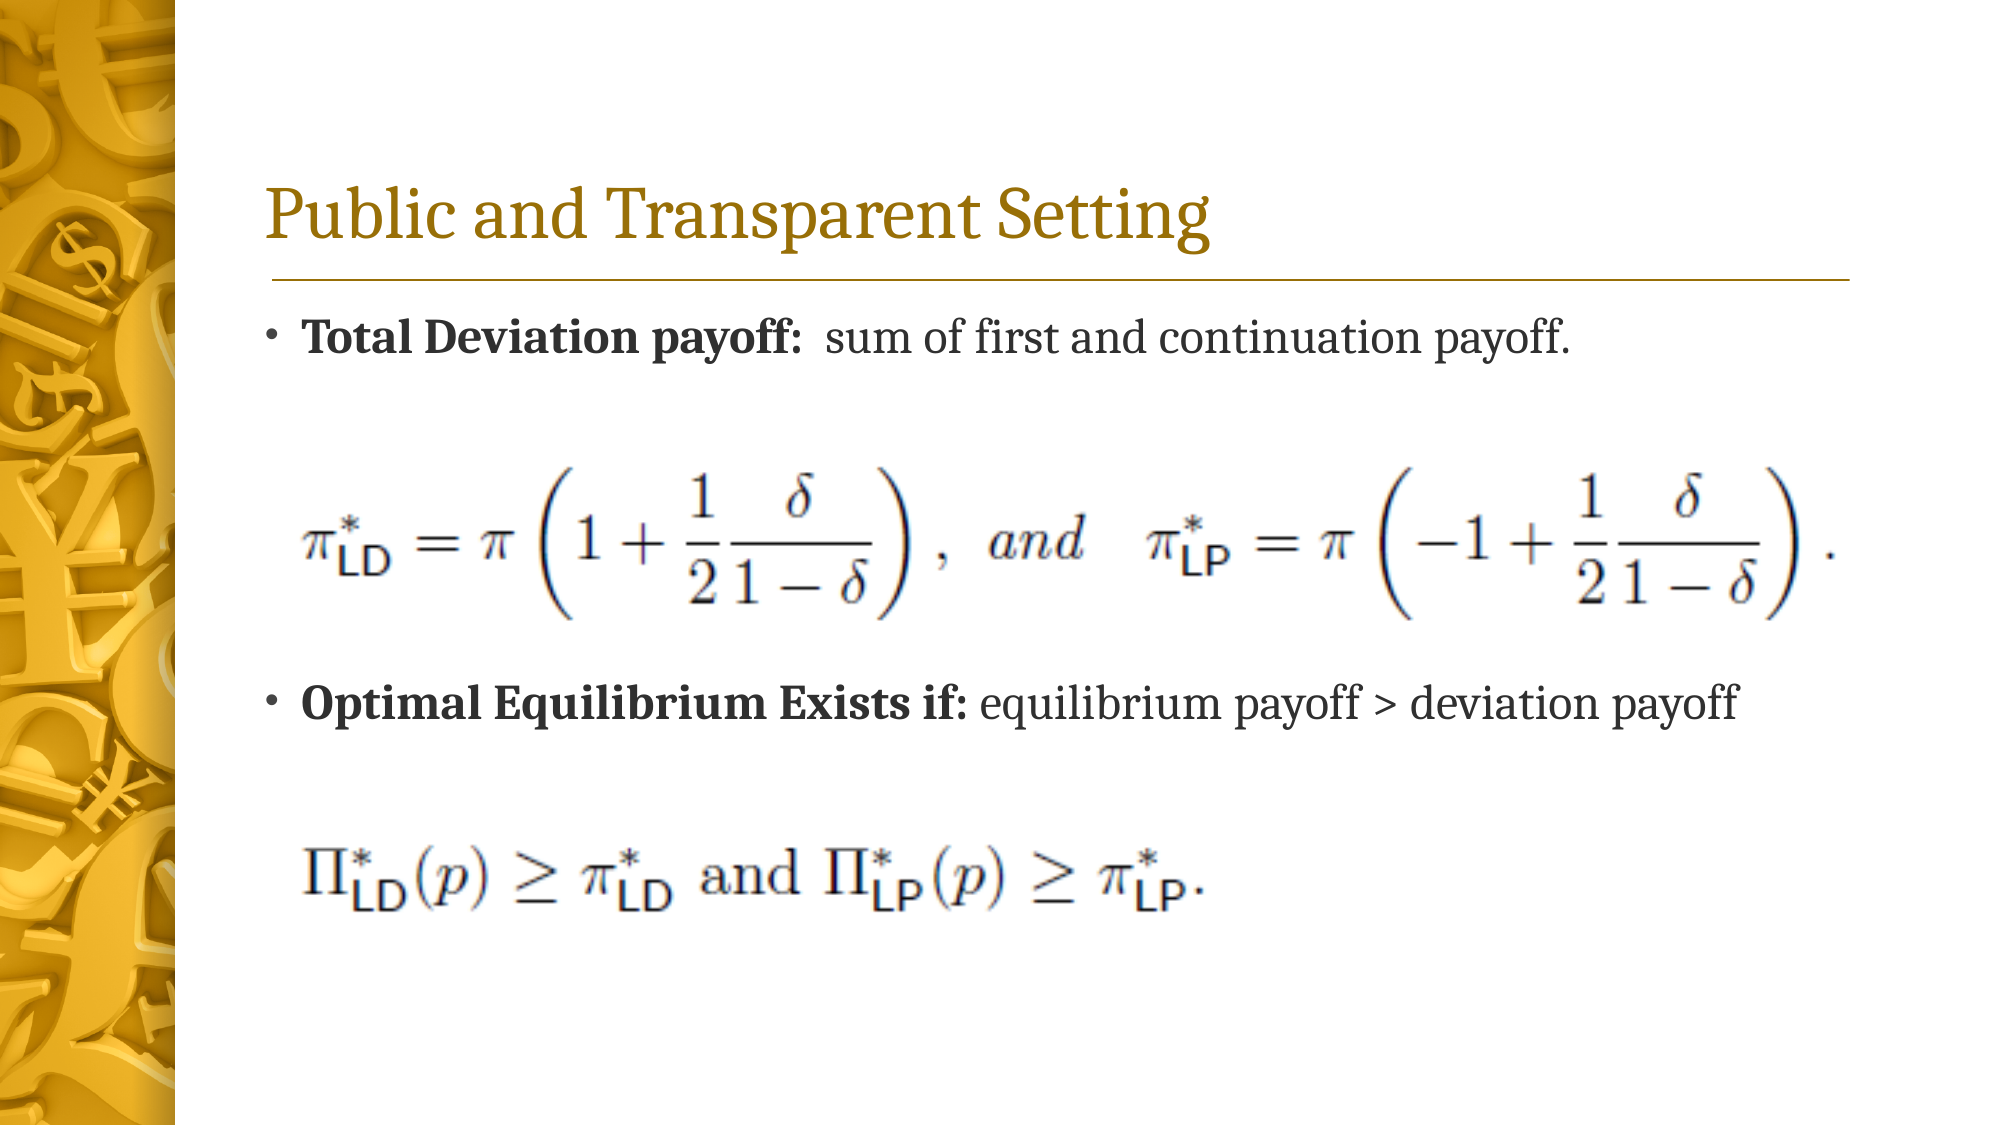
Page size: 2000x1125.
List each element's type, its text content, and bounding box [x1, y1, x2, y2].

picture [246, 743, 1295, 981]
text_box Total Deviation payoff: sum of first and continuation payoff. Optimal Equilibrium Exists if: equilibrium payoff > deviation payoff [249, 302, 1863, 990]
picture [0, 0, 175, 1125]
picture [270, 385, 1866, 658]
title Public and Transparent Setting [249, 62, 1863, 263]
